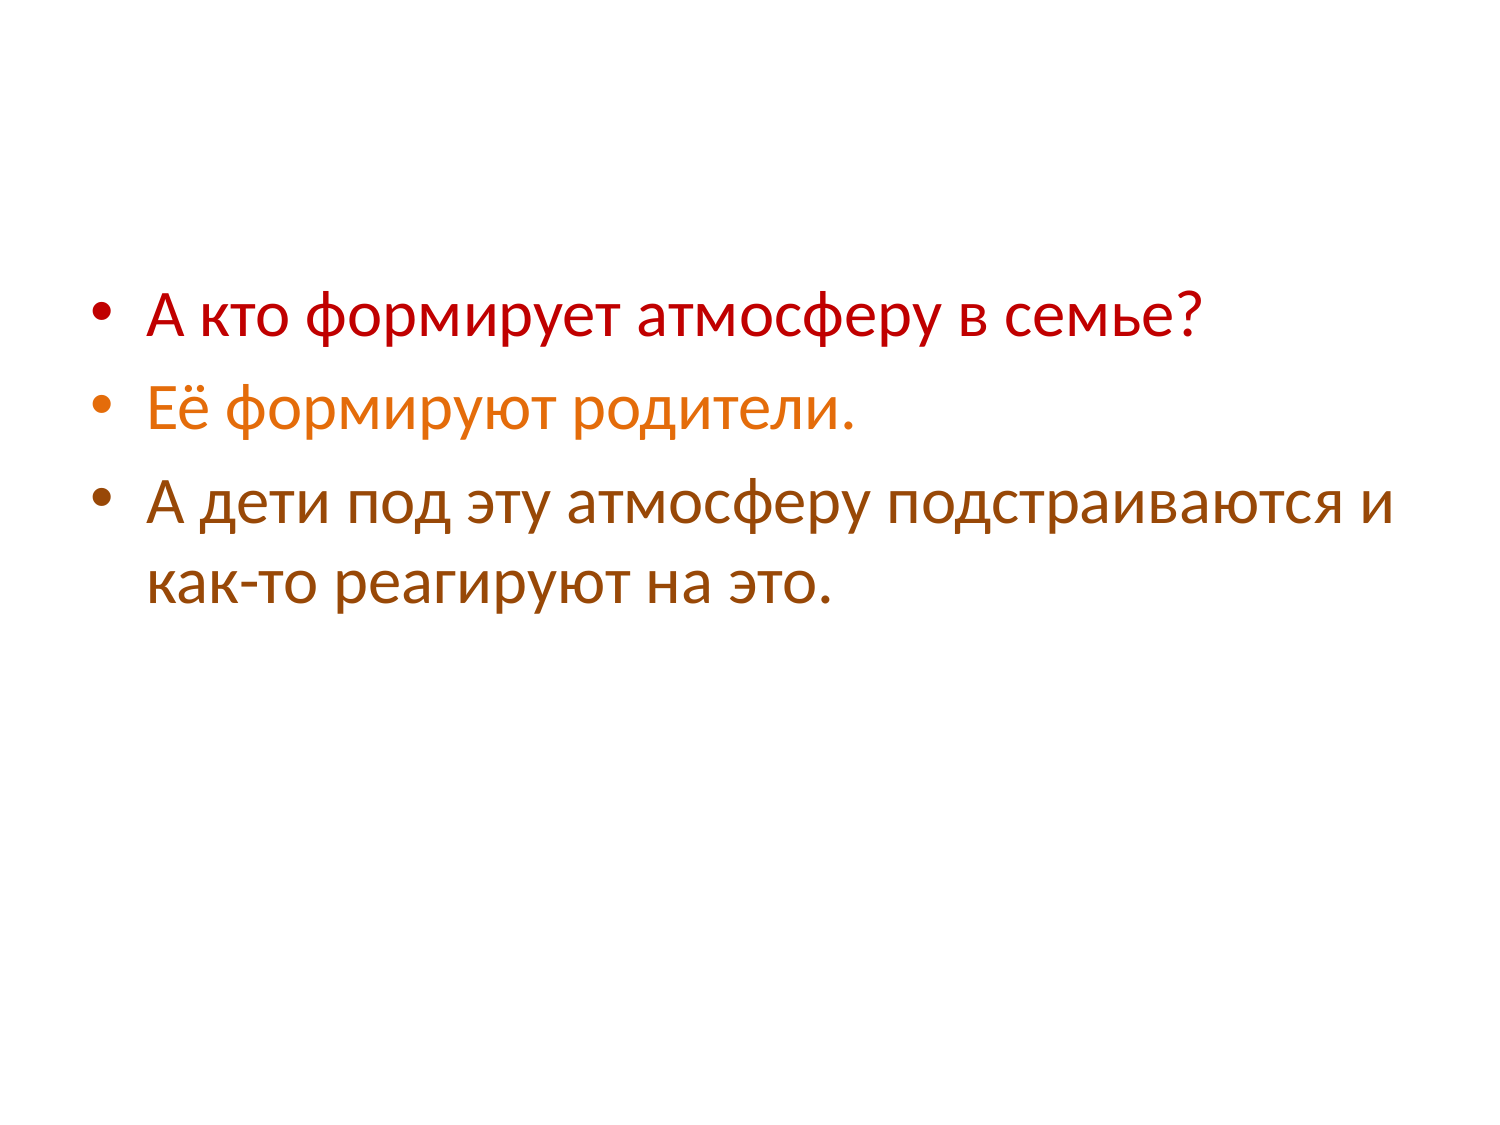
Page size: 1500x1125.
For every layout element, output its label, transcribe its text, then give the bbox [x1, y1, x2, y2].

list А кто формирует атмосферу в семье? Её формируют родители. А дети под эту атмосферу подстраиваются и как-то реагируют на это. [75, 262, 1425, 1005]
